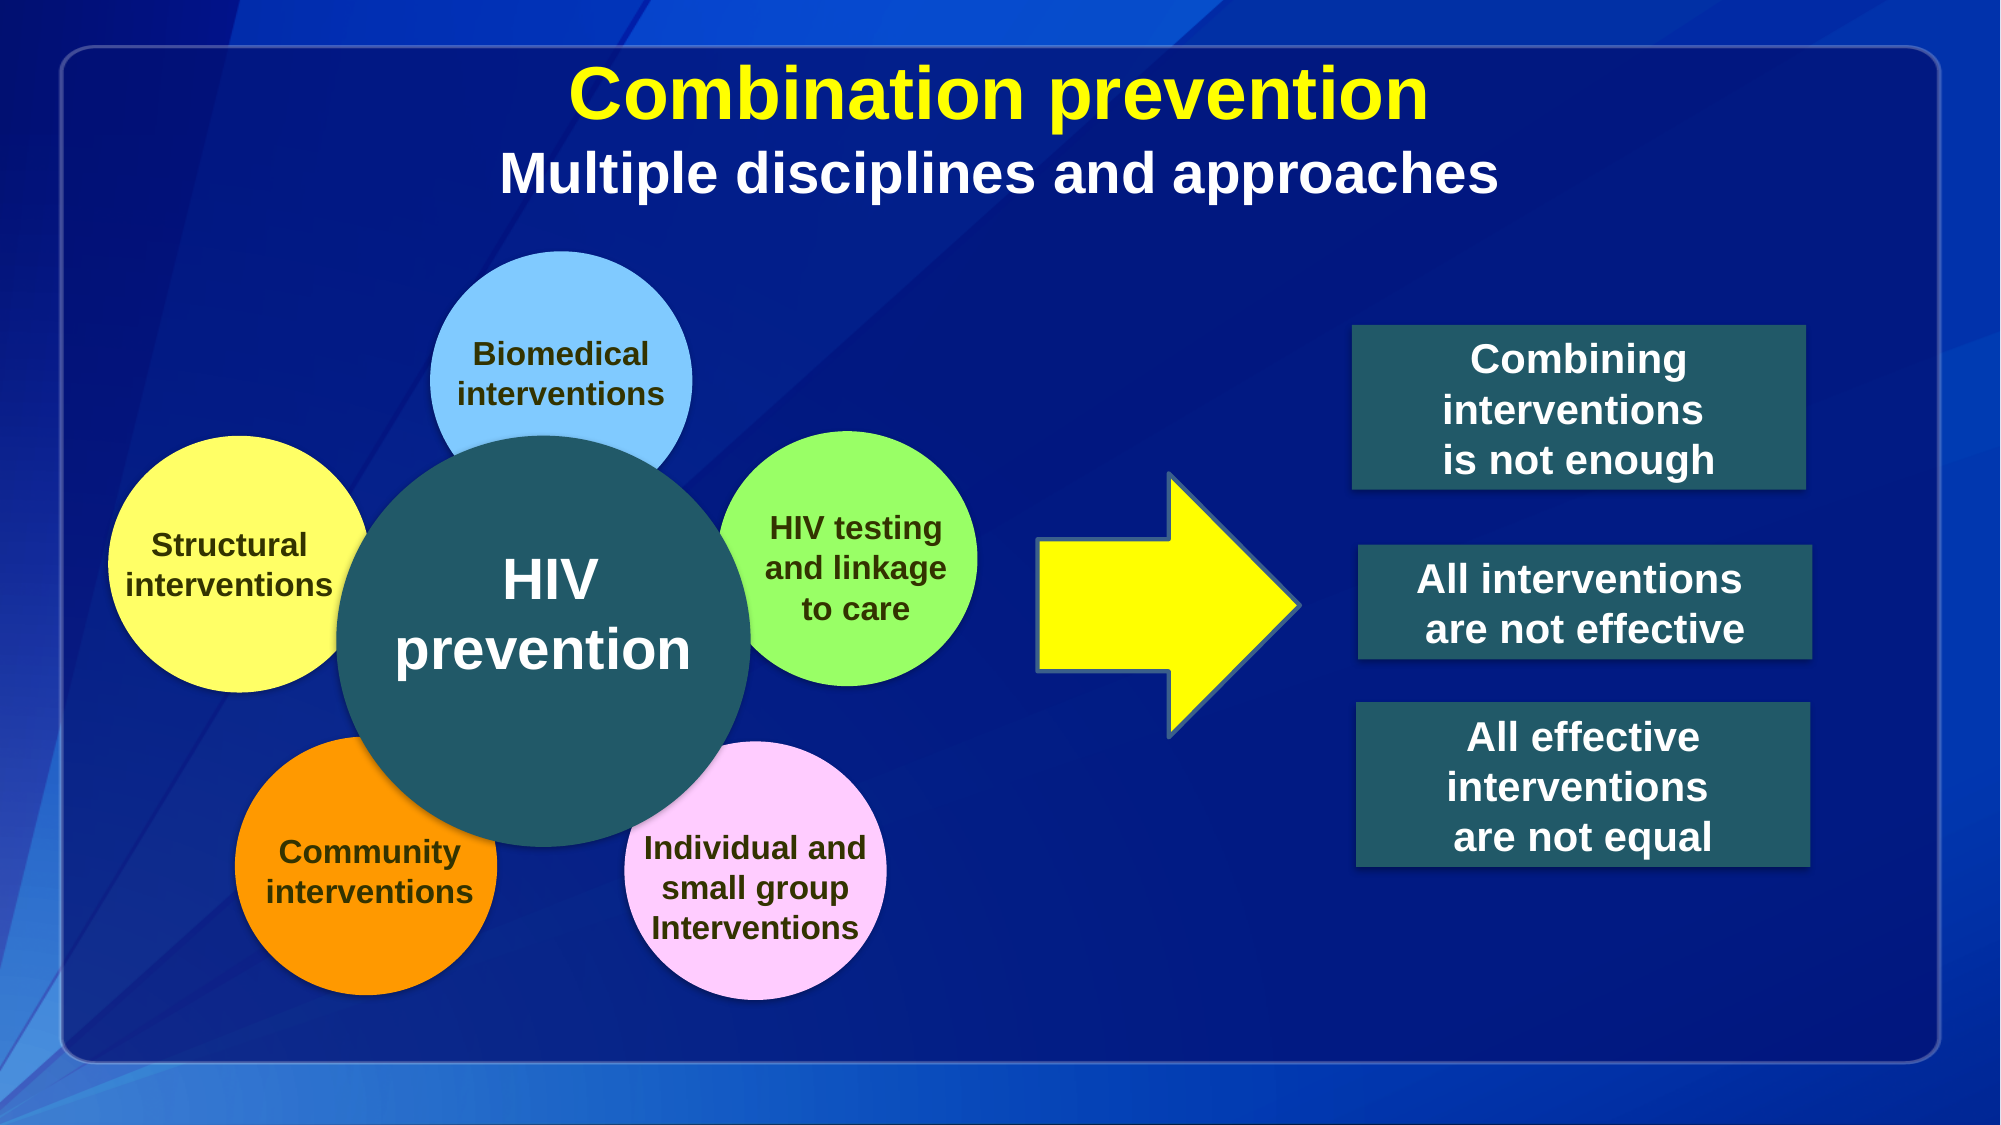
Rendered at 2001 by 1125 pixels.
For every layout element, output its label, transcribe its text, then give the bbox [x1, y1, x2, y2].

text_box All interventions are not effective [1358, 544, 1813, 660]
picture [0, 0, 2001, 1125]
text_box All effective interventions are not equal [1356, 702, 1811, 867]
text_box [99, 250, 978, 1001]
text_box [1035, 471, 1303, 740]
title Combination prevention Multiple disciplines and approaches [362, 37, 1638, 225]
text_box Combining interventions is not enough [1351, 324, 1807, 490]
